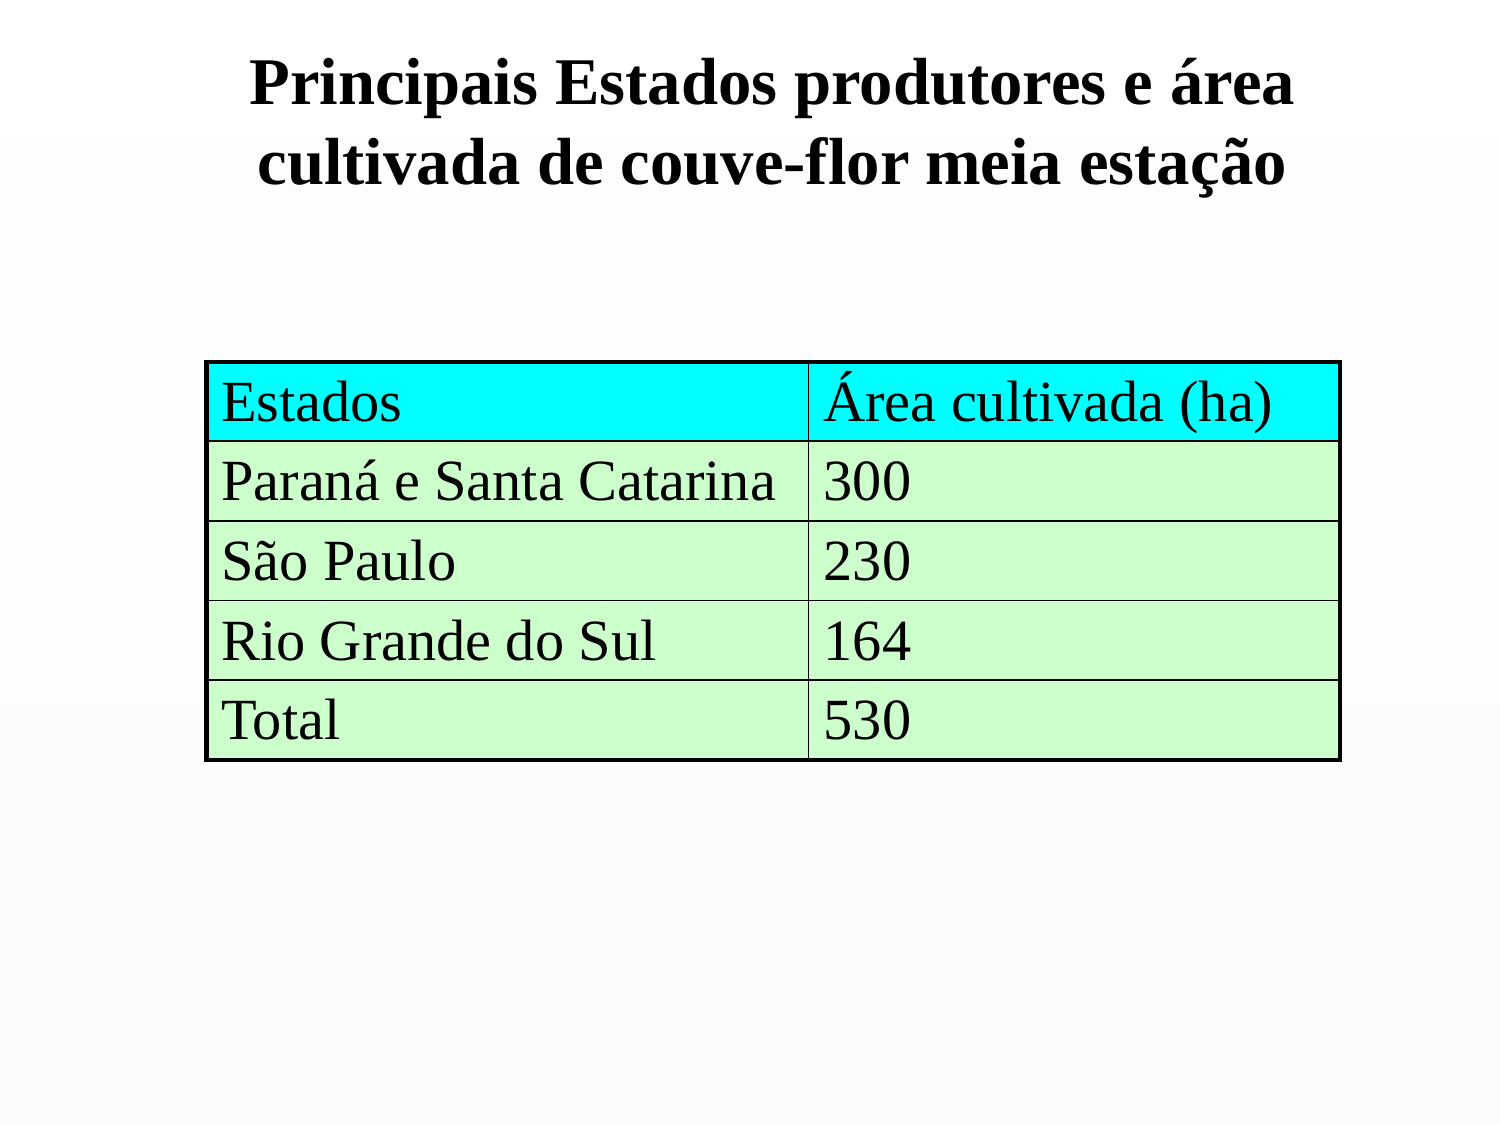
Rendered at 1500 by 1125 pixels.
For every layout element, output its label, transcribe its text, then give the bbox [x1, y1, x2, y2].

table_cell 164 [809, 601, 1338, 679]
table_cell São Paulo [209, 522, 808, 600]
table_header Estados [209, 364, 808, 440]
table_cell Rio Grande do Sul [209, 601, 808, 679]
table_header Área cultivada (ha) [809, 364, 1338, 440]
table_cell 530 [809, 681, 1338, 758]
text_box Principais Estados produtores e área cultivada de couve-flor meia estação [135, 54, 1411, 181]
table_cell 300 [809, 442, 1338, 520]
table_cell Paraná e Santa Catarina [209, 442, 808, 520]
table_cell Total [209, 681, 808, 758]
table_cell 230 [809, 522, 1338, 600]
